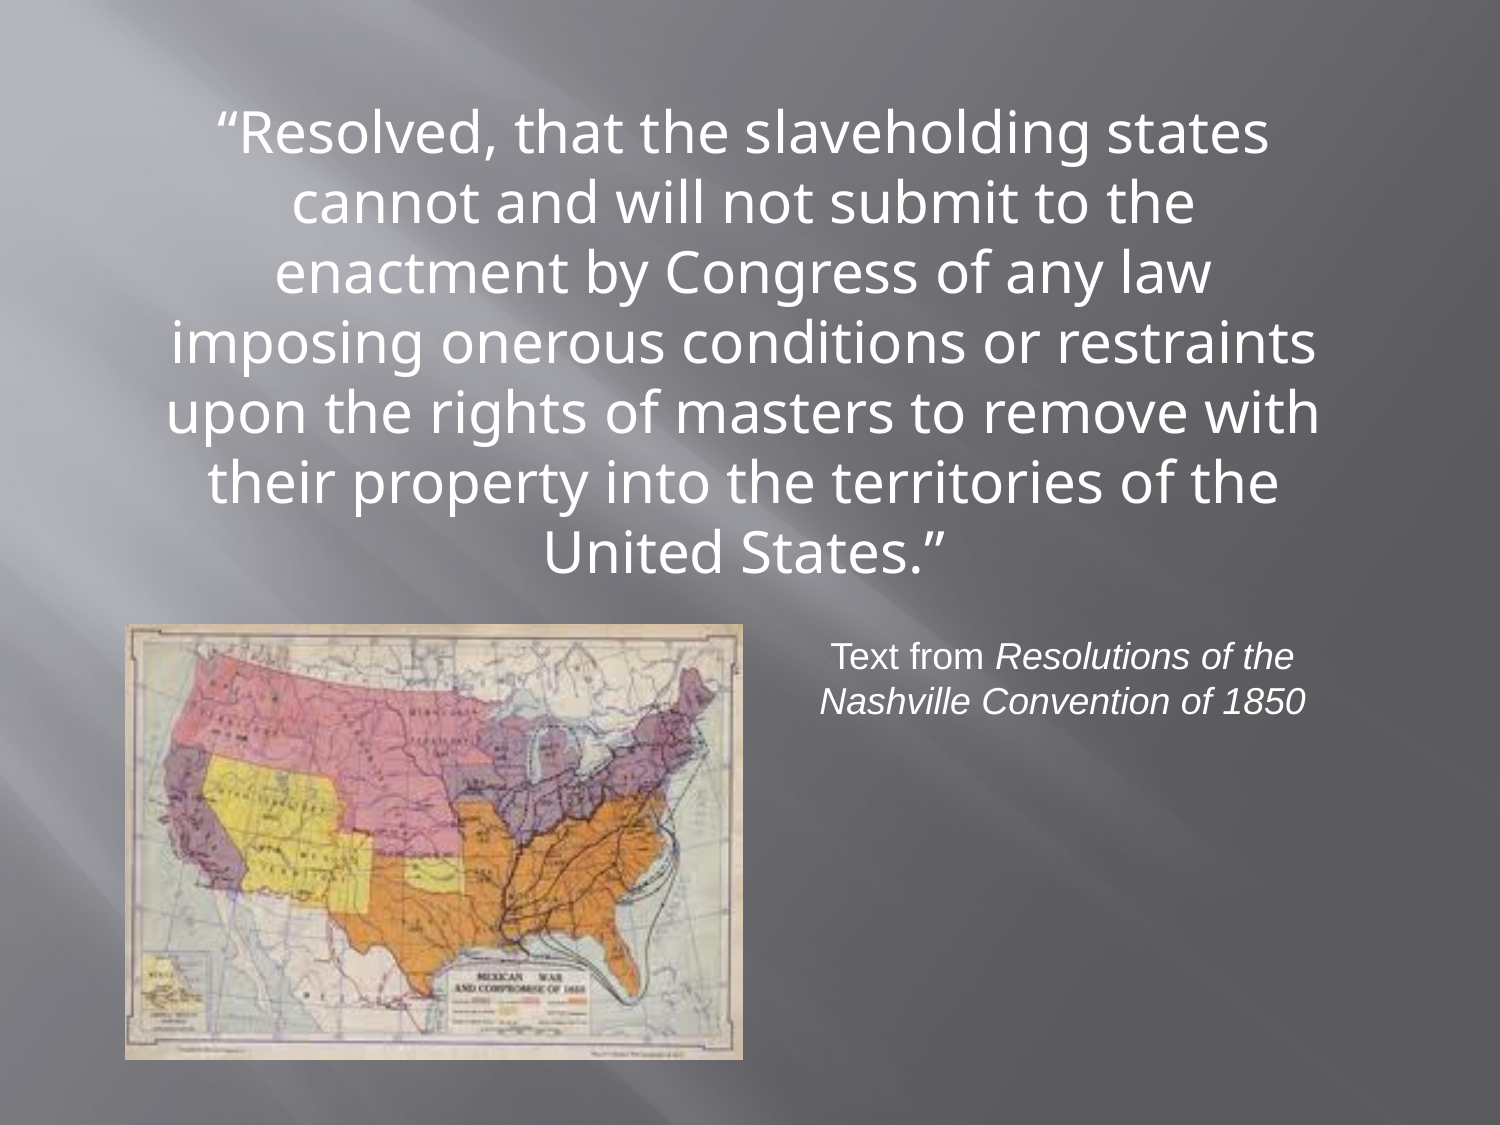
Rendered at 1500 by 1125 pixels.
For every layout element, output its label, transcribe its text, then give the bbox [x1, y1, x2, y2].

text_box “Resolved, that the slaveholding states cannot and will not submit to the enactment by Congress of any law imposing onerous conditions or restraints upon the rights of masters to remove with their property into the territories of the United States.” [125, 87, 1363, 593]
text_box Text from Resolutions of the Nashville Convention of 1850 [774, 624, 1350, 730]
picture [124, 624, 743, 1061]
